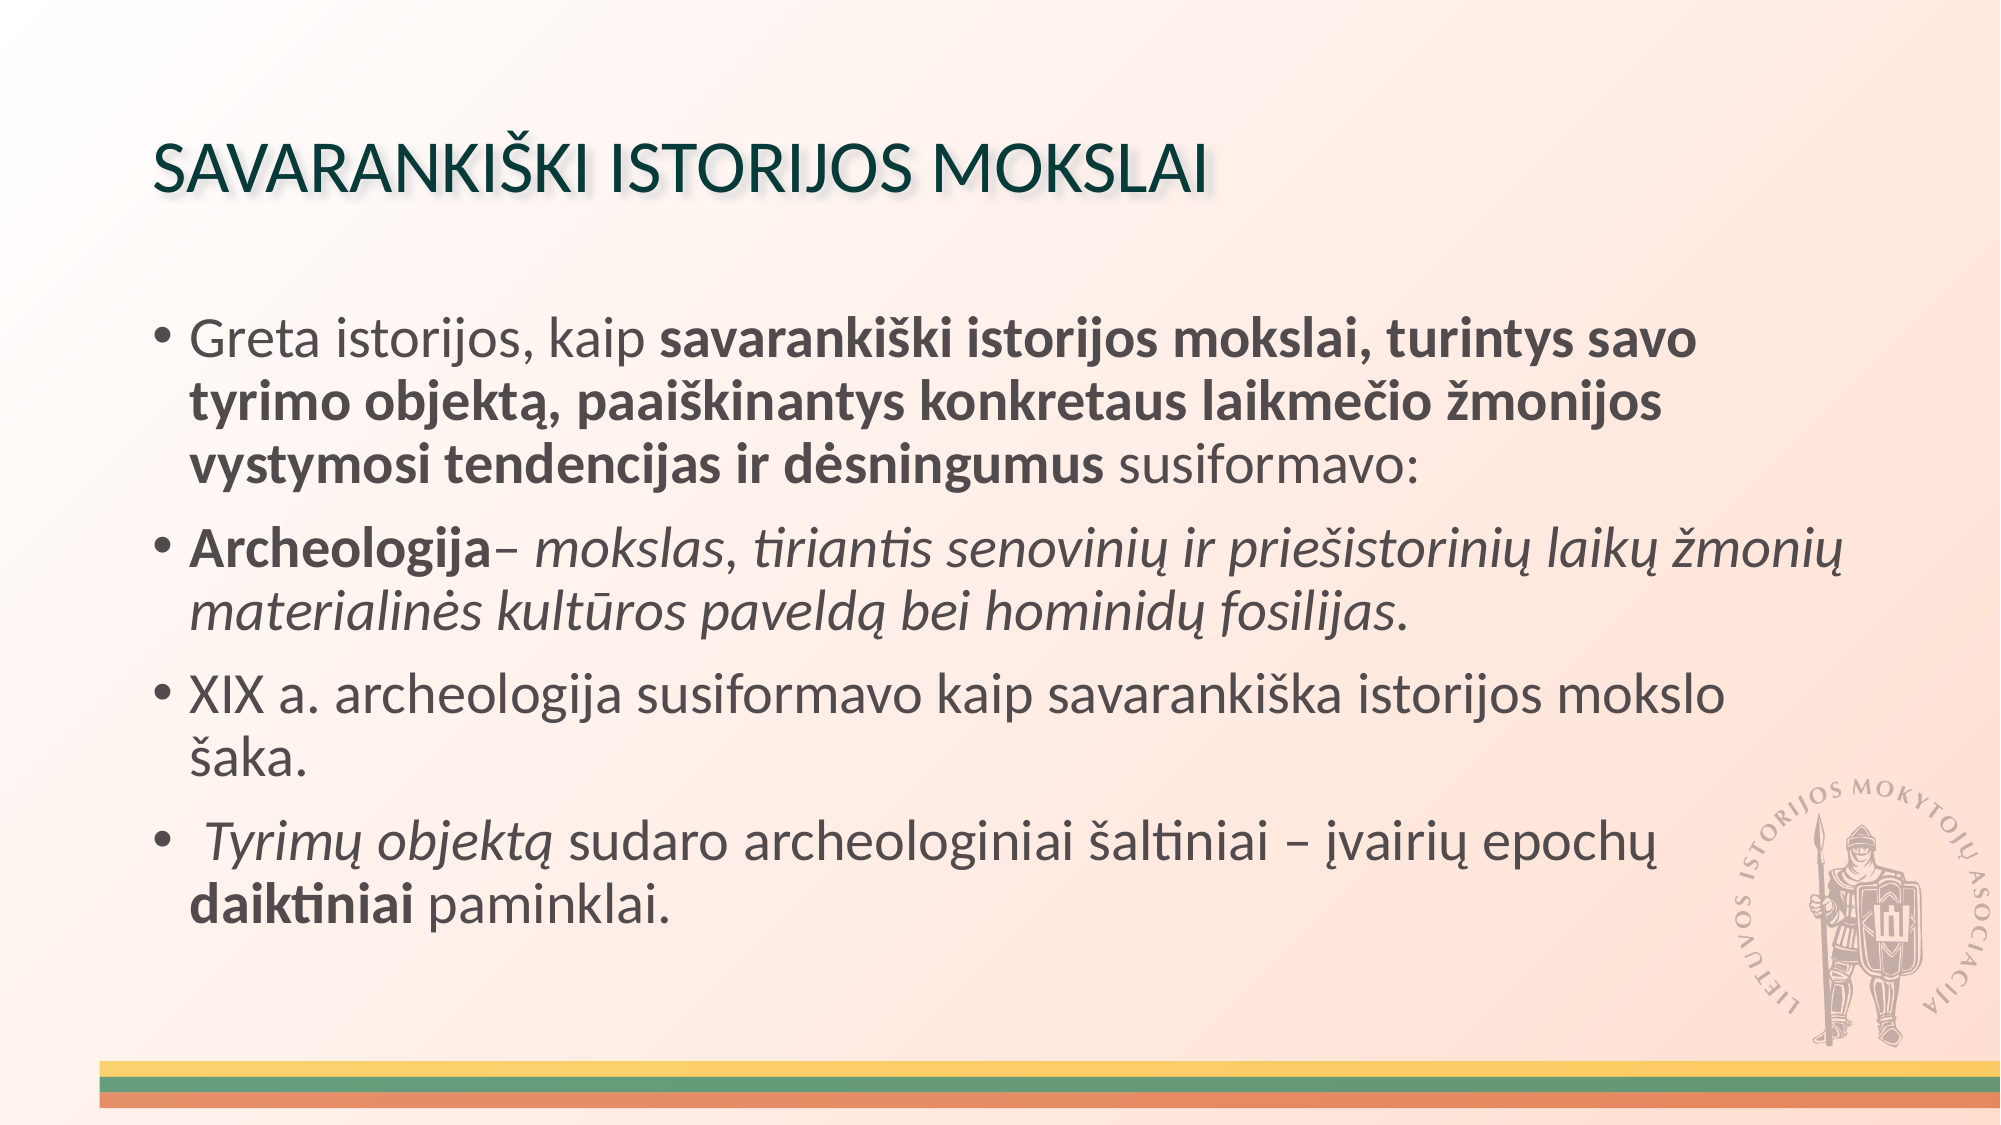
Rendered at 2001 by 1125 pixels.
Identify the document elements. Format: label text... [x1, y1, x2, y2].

picture [1735, 779, 1990, 1048]
list Greta istorijos, kaip savarankiški istorijos mokslai, turintys savo tyrimo objektą, paaiškinantys konkretaus laikmečio žmonijos vystymosi tendencijas ir dėsningumus susiformavo: Archeologija– mokslas, tiriantis senovinių ir priešistorinių laikų žmonių materialinės kultūros paveldą bei hominidų fosilijas. XIX a. archeologija susiformavo kaip savarankiška istorijos mokslo šaka. Tyrimų objektą sudaro archeologiniai šaltiniai – įvairių epochų daiktiniai paminklai. [137, 299, 1863, 1014]
title SAVARANKIŠKI ISTORIJOS MOKSLAI [137, 59, 1863, 278]
